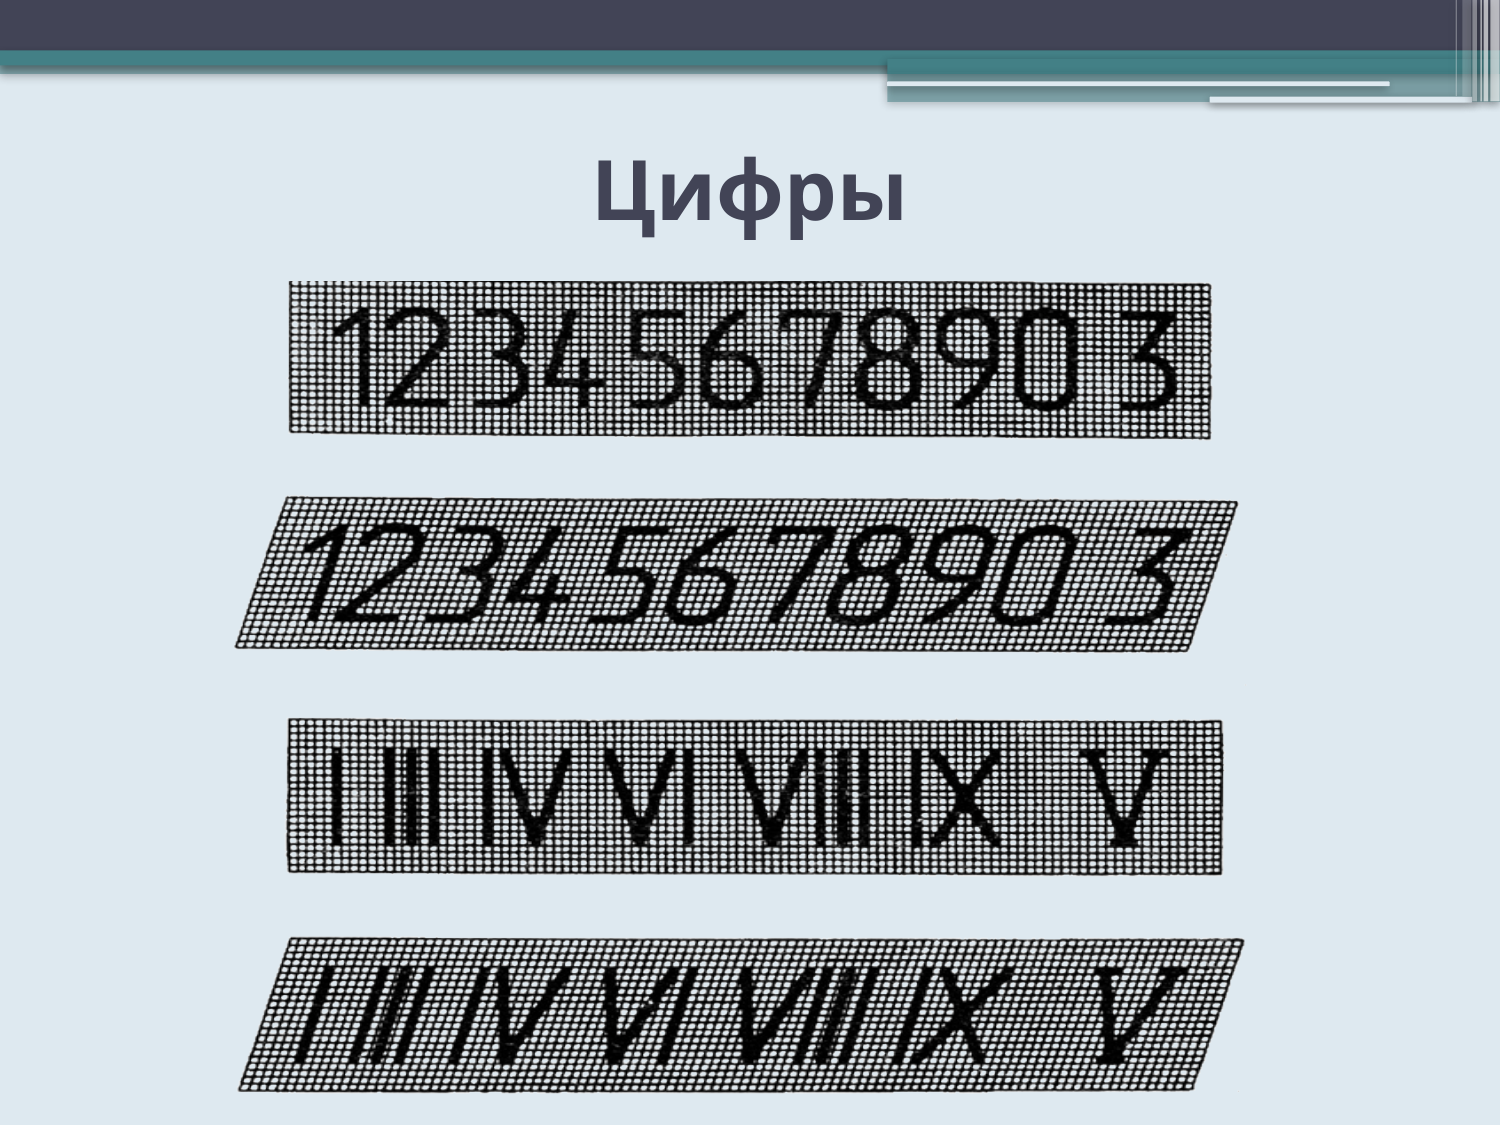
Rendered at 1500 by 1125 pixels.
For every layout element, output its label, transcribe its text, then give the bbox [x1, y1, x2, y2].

title Цифры [74, 105, 1426, 270]
picture [234, 280, 1255, 1095]
